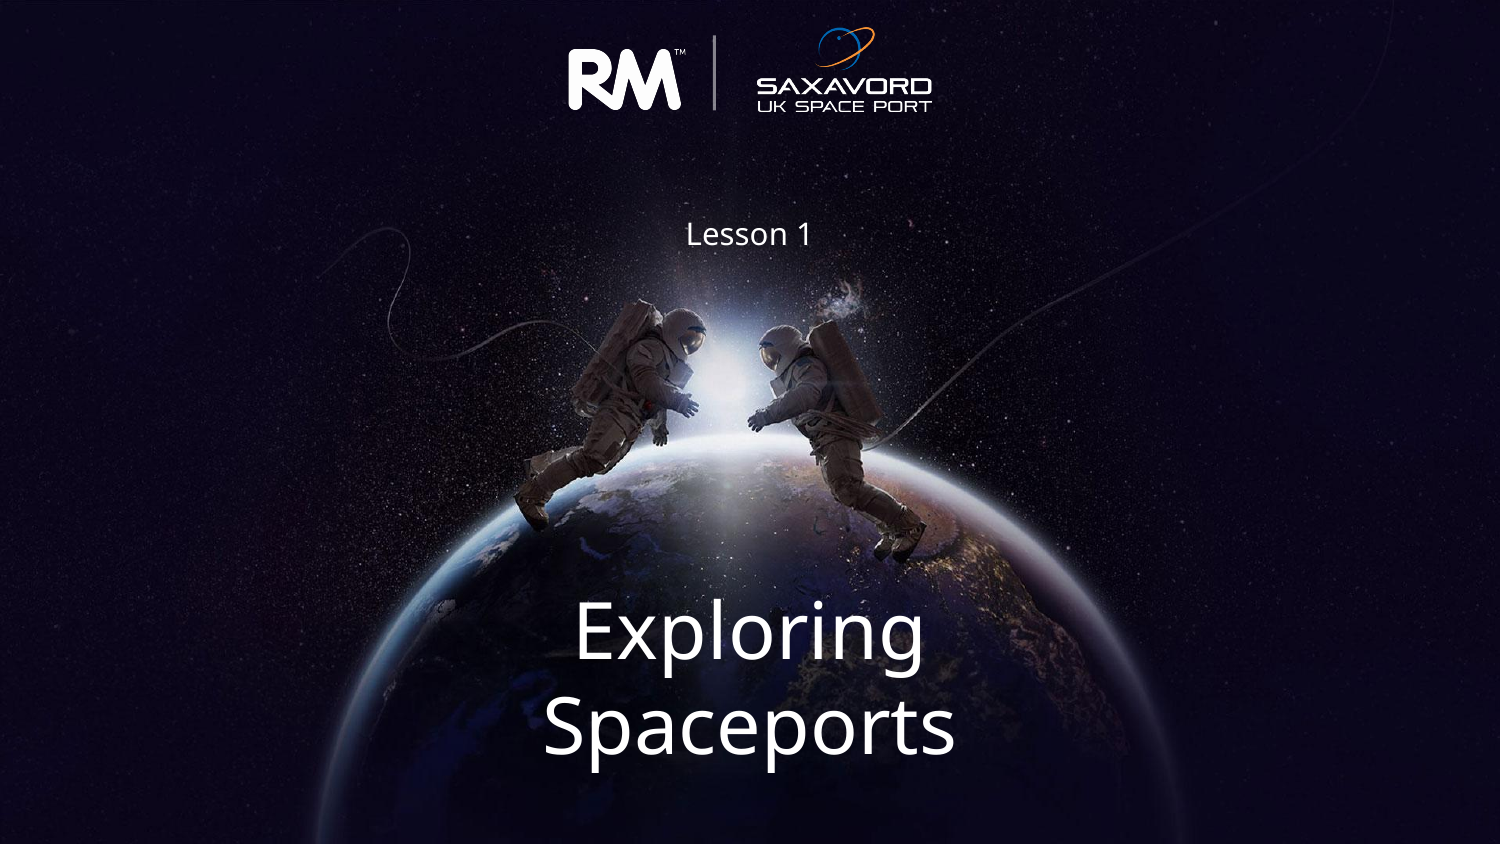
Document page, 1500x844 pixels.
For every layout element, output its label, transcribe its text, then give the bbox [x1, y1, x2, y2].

picture [0, 0, 1500, 844]
text_box Lesson 1 [223, 152, 1277, 258]
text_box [567, 27, 932, 122]
text_box Exploring Spaceports [223, 574, 1277, 777]
